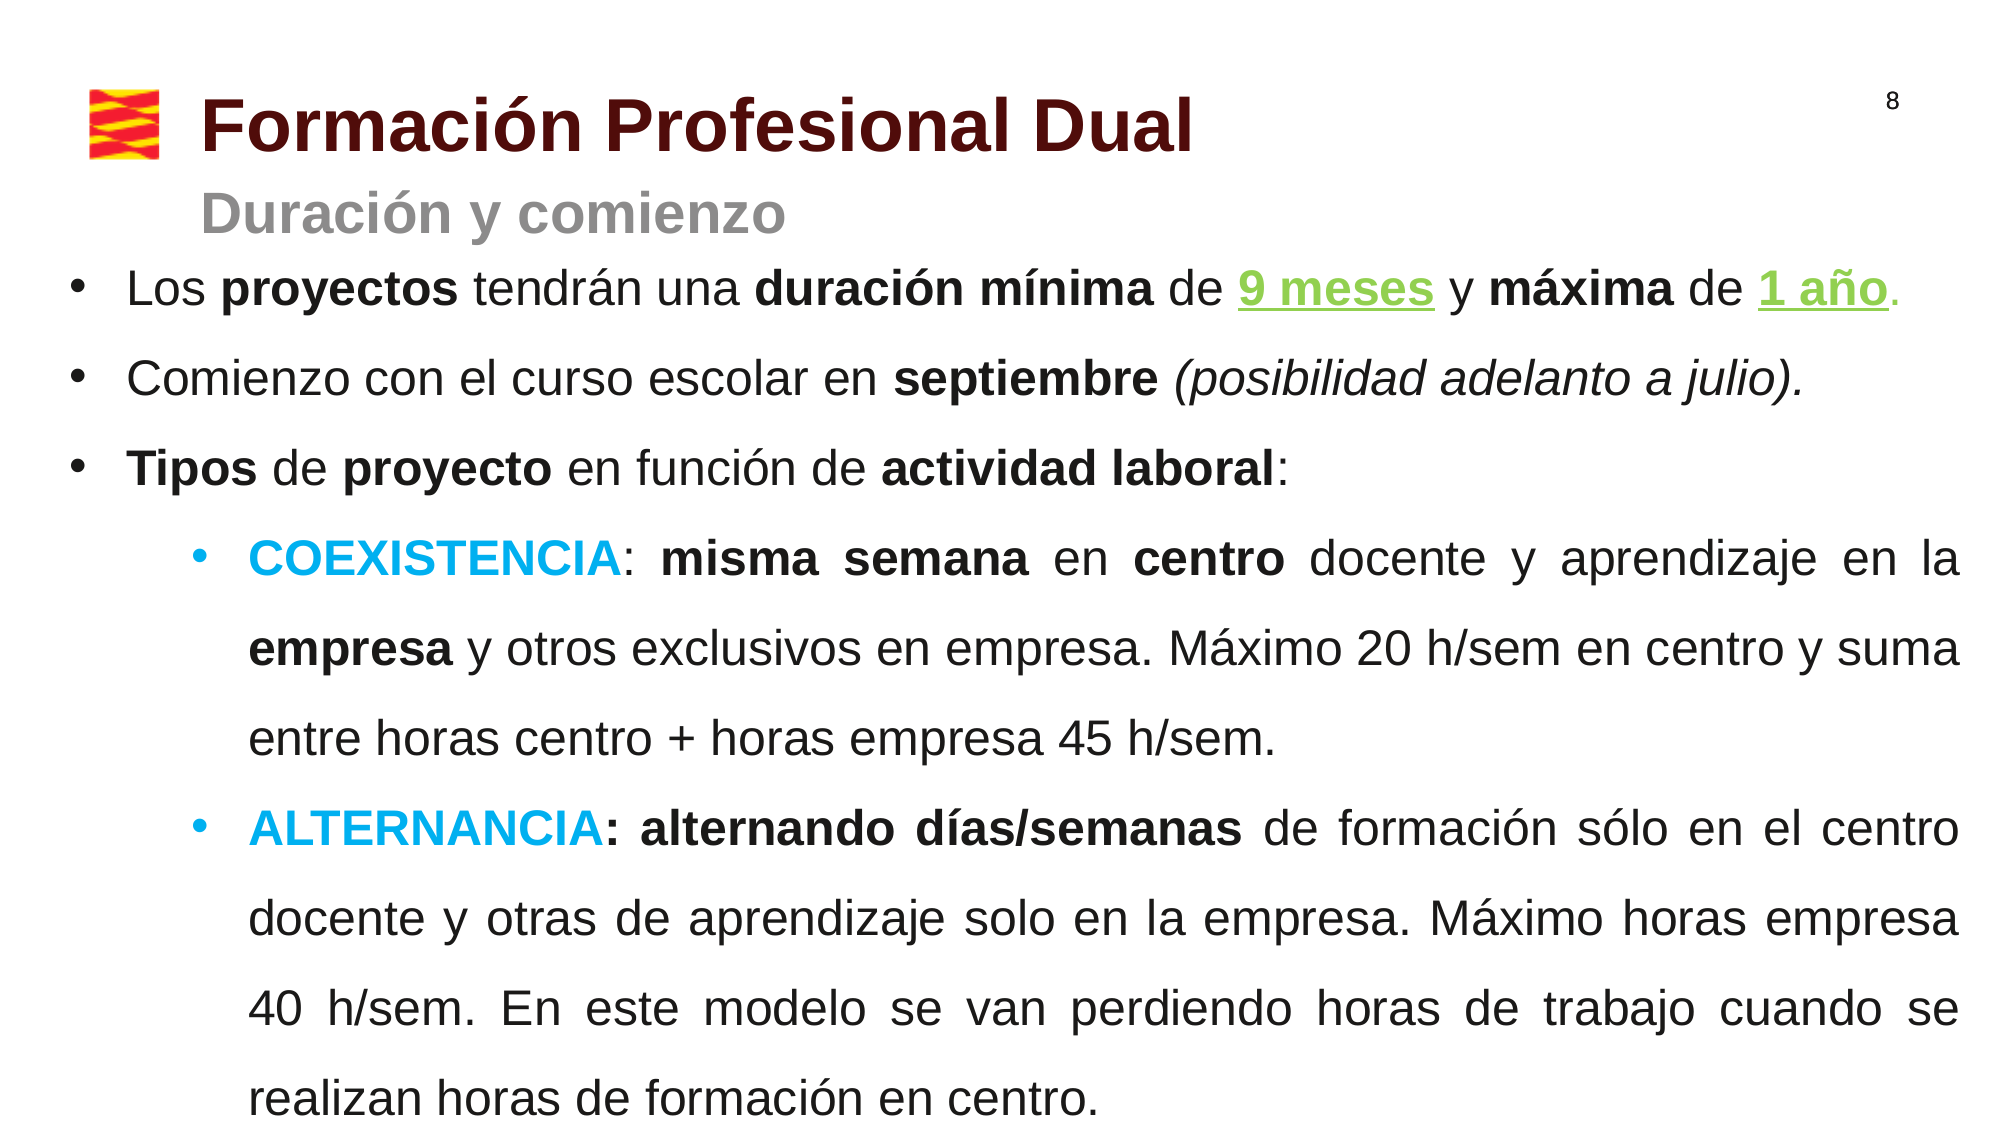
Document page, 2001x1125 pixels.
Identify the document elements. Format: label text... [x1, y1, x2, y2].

title Formación Profesional Dual [200, 79, 1796, 177]
list Duración y comienzo [200, 177, 1796, 217]
text_box Los proyectos tendrán una duración mínima de 9 meses y máxima de 1 año. Comienzo con el curso escolar en septiembre (posibilidad adelanto a julio). Tipos de proyecto en función de actividad laboral: COEXISTENCIA: misma semana en centro docente y aprendizaje en la empresa y otros exclusivos en empresa. Máximo 20 h/sem en centro y suma entre horas centro + horas empresa 45 h/sem. ALTERNANCIA: alternando días/semanas de formación sólo en el centro docente y otras de aprendizaje solo en la empresa. Máximo horas empresa 40 h/sem. En este modelo se van perdiendo horas de trabajo cuando se realizan horas de formación en centro. [55, 217, 1976, 1125]
